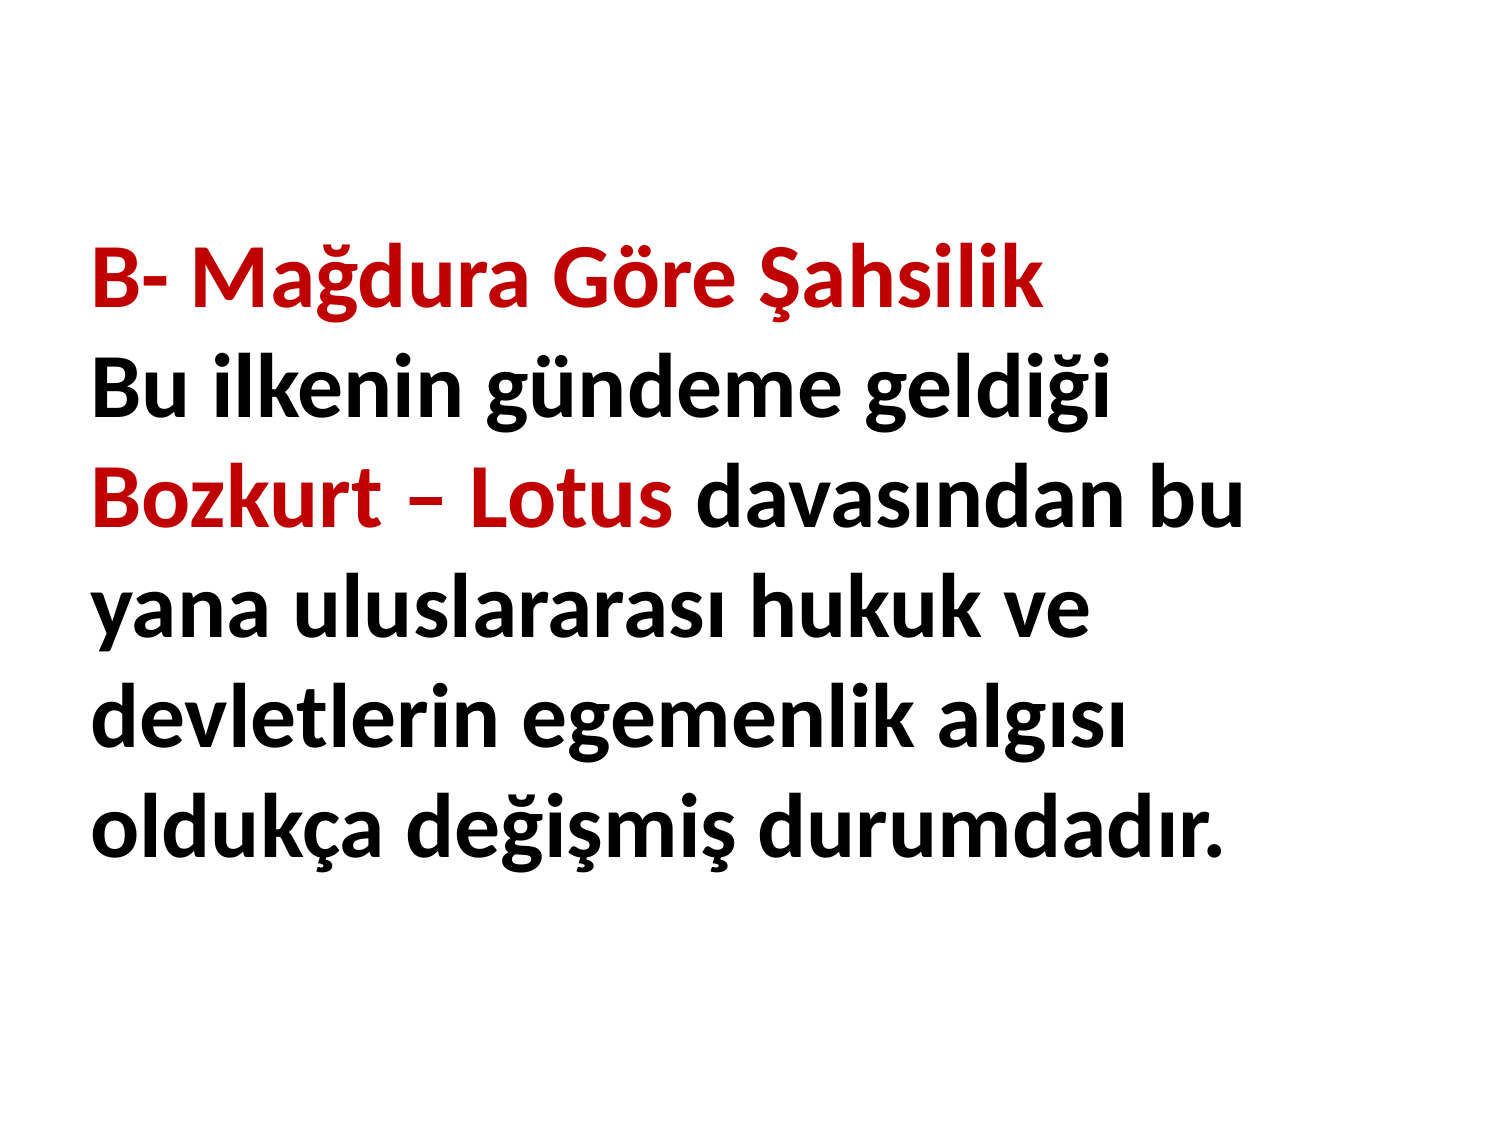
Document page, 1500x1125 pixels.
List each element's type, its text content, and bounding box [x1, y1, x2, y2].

title B- Mağdura Göre Şahsilik Bu ilkenin gündeme geldiği Bozkurt – Lotus davasından bu yana uluslararası hukuk ve devletlerin egemenlik algısı oldukça değişmiş durumdadır. [75, 45, 1425, 1047]
